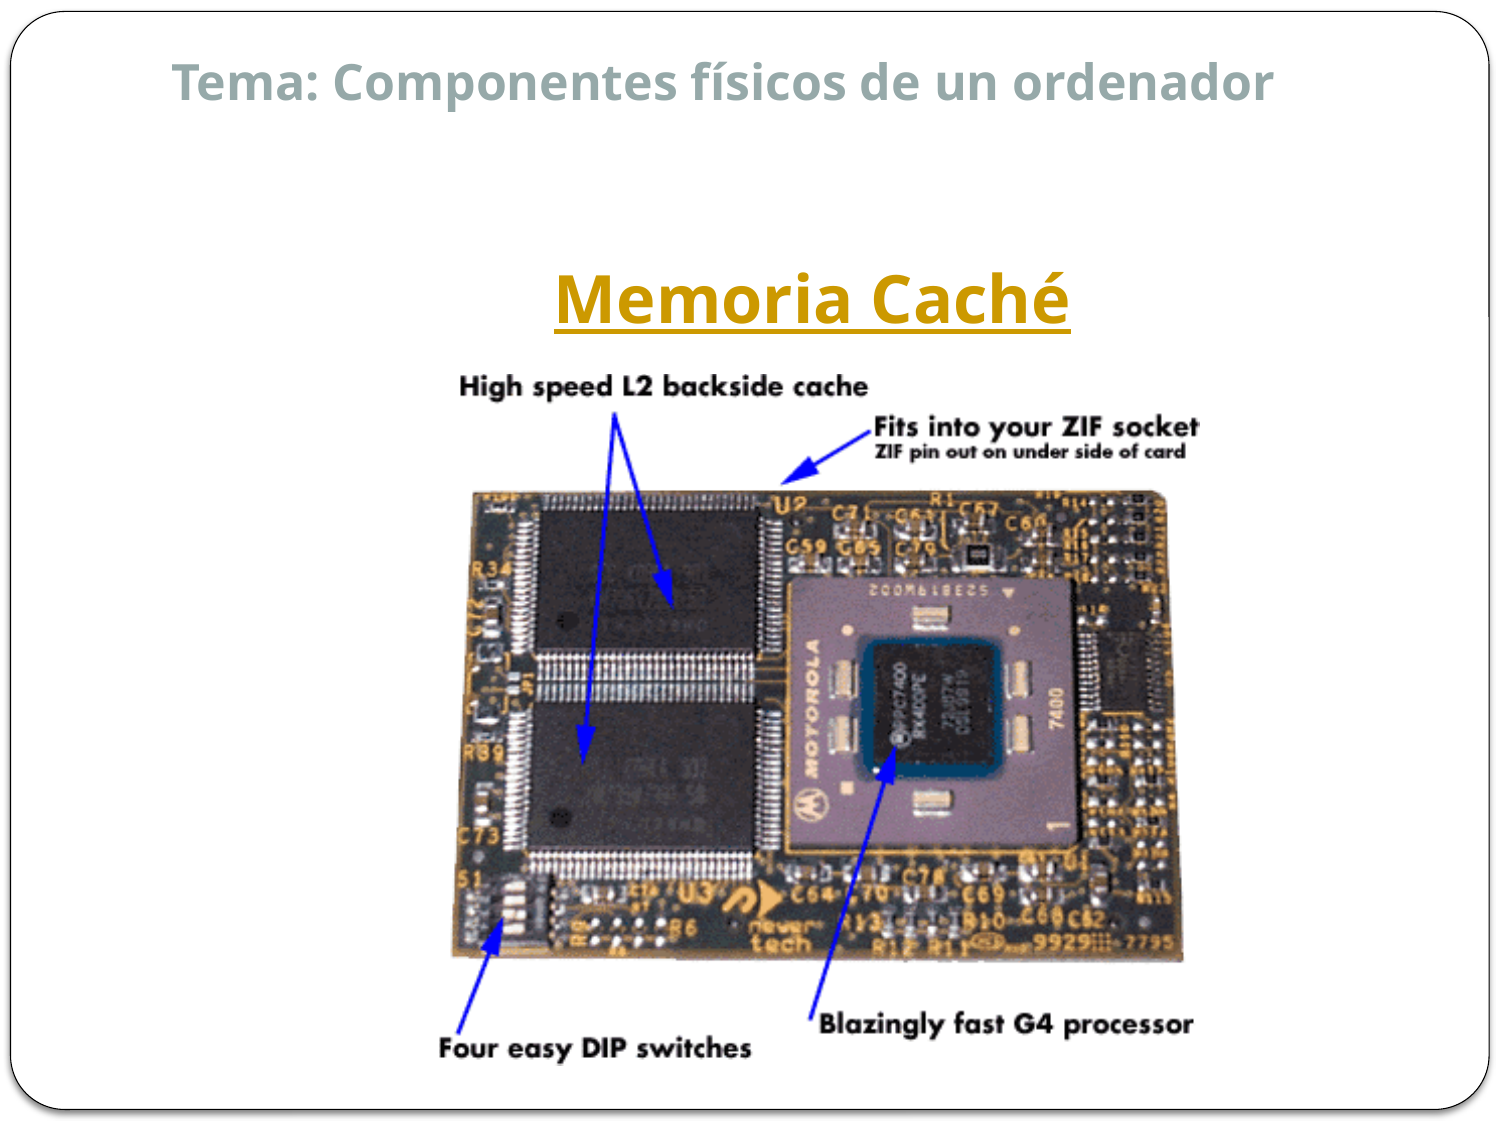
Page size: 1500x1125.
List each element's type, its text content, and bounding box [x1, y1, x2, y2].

picture [439, 374, 1201, 1066]
text_box Memoria Caché [150, 249, 1475, 356]
text_box Tema: Componentes físicos de un ordenador [156, 42, 1291, 118]
